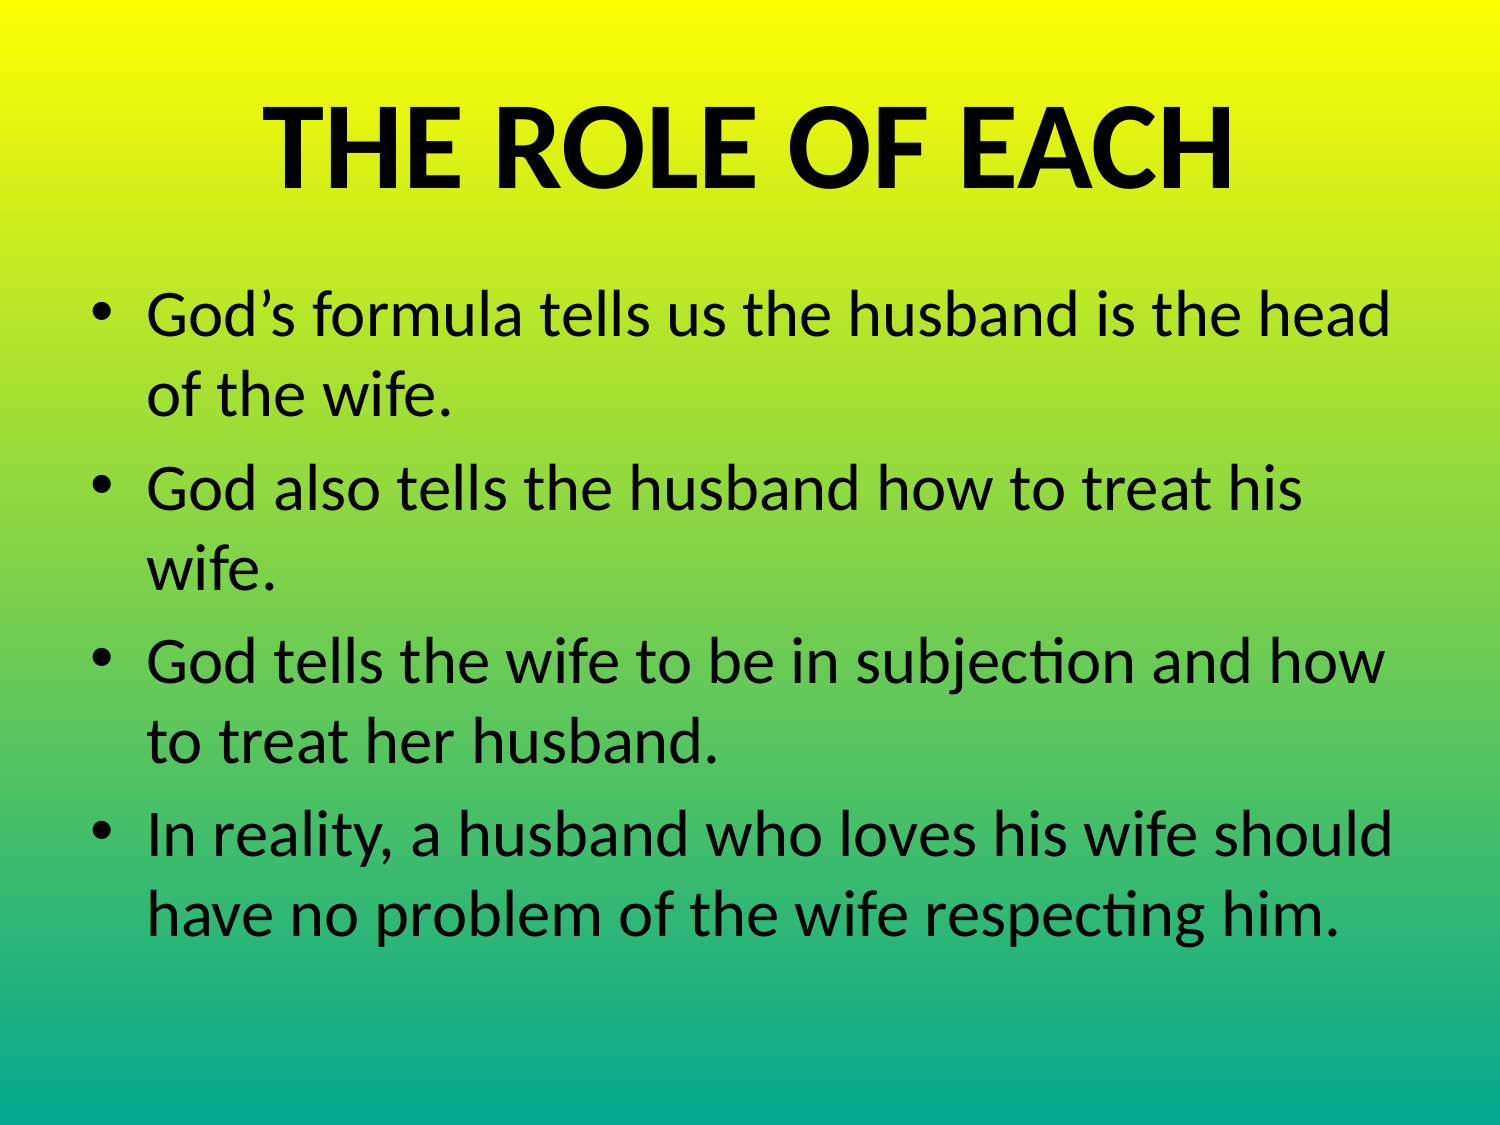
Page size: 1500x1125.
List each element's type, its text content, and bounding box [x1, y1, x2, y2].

list God’s formula tells us the husband is the head of the wife. God also tells the husband how to treat his wife. God tells the wife to be in subjection and how to treat her husband. In reality, a husband who loves his wife should have no problem of the wife respecting him. [75, 262, 1425, 1005]
title THE ROLE OF EACH [75, 45, 1425, 233]
